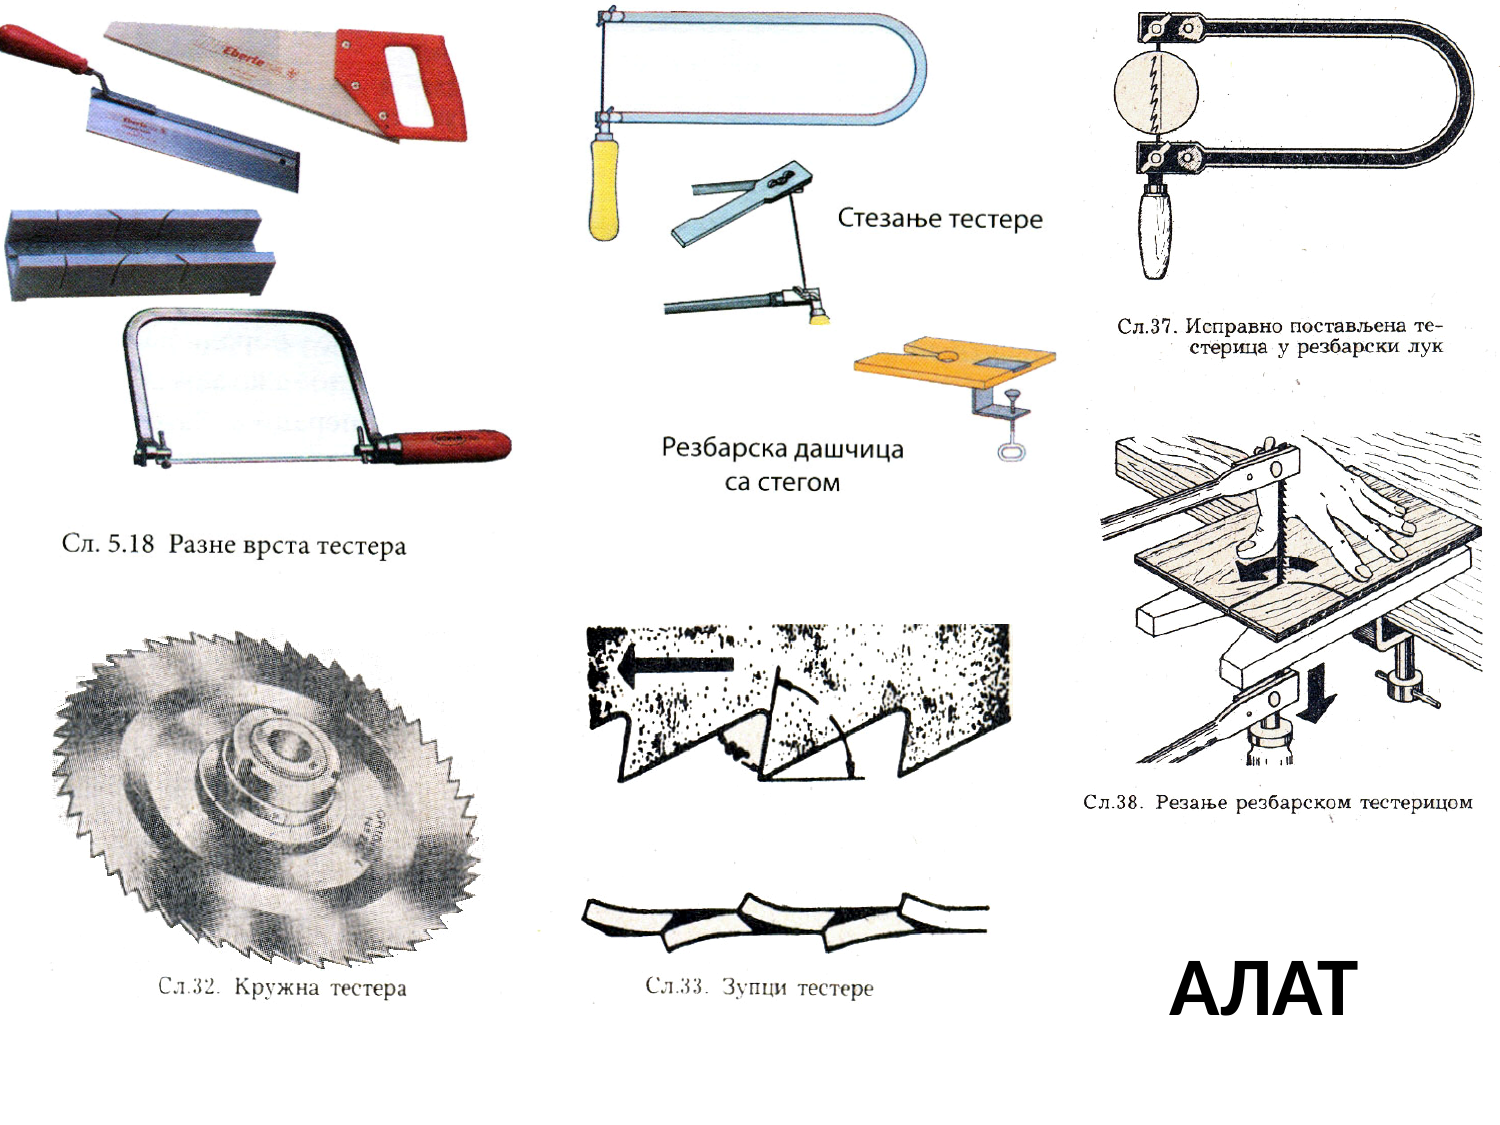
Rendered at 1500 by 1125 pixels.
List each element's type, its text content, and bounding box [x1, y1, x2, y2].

text_box АЛАТ [1155, 924, 1420, 1040]
picture [49, 624, 1013, 1007]
picture [0, 0, 1500, 825]
